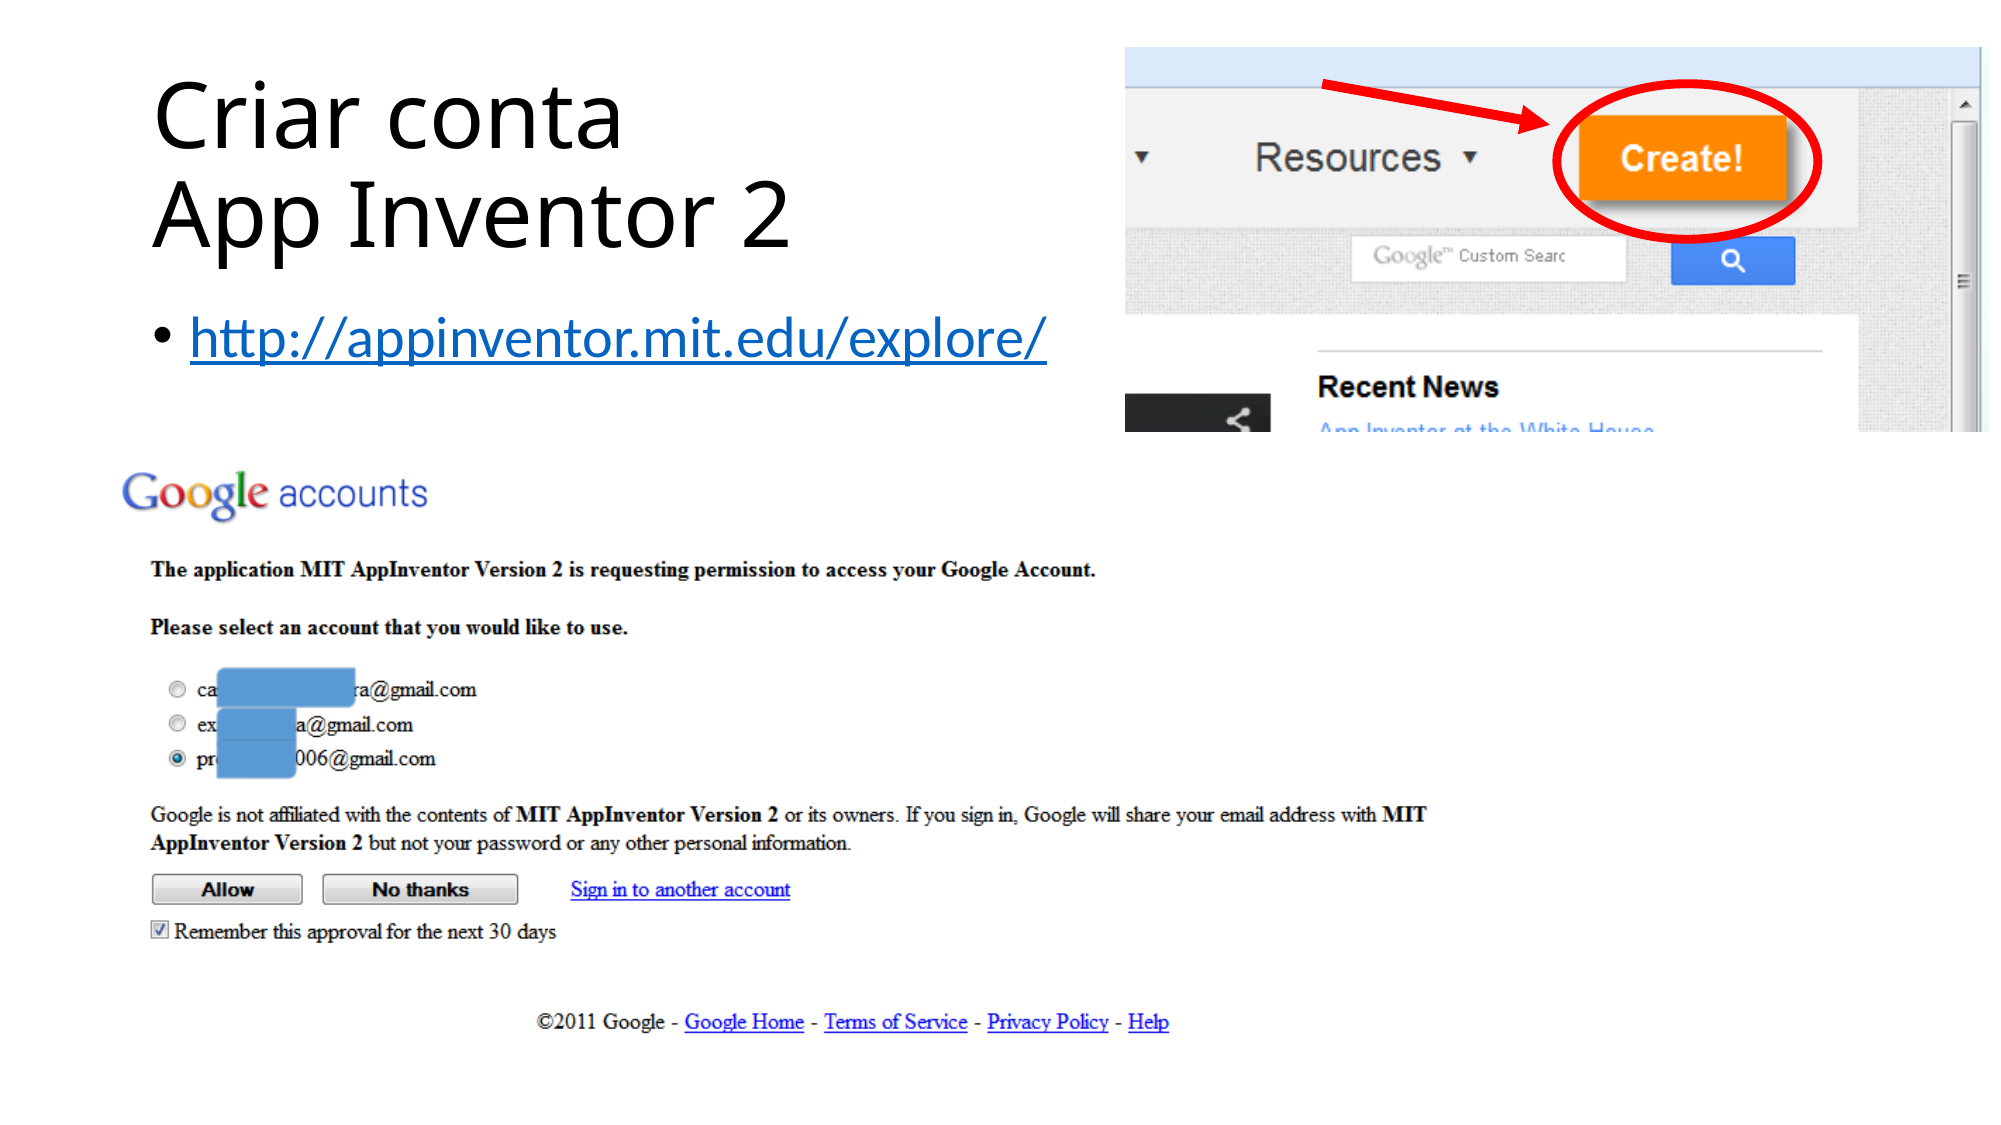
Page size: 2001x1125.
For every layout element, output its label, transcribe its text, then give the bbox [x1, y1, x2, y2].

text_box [1125, 47, 1989, 432]
title Criar conta App Inventor 2 [137, 59, 1125, 278]
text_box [110, 464, 1475, 1060]
list http://appinventor.mit.edu/explore/ [137, 299, 1863, 1014]
